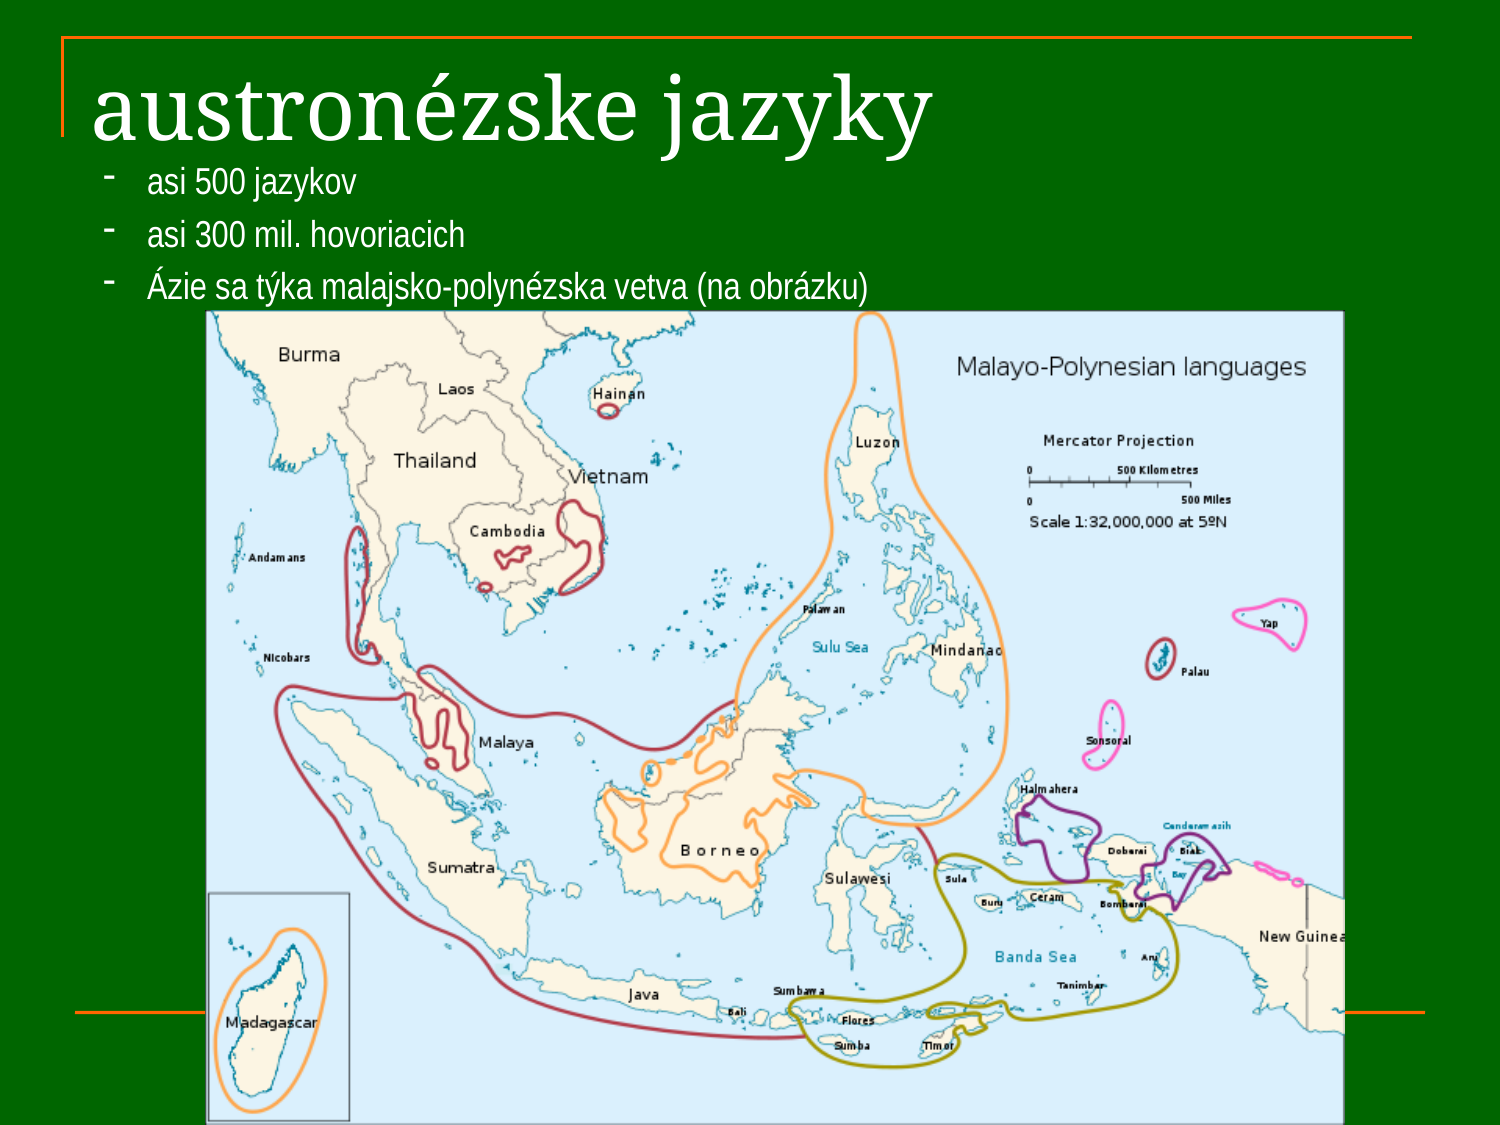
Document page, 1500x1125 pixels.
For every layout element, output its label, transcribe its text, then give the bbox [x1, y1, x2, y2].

picture [205, 310, 1346, 1125]
title austronézske jazyky [75, 45, 1425, 233]
text_box asi 500 jazykov asi 300 mil. hovoriacich Ázie sa týka malajsko-polynézska vetva (na obrázku) [88, 149, 1463, 315]
